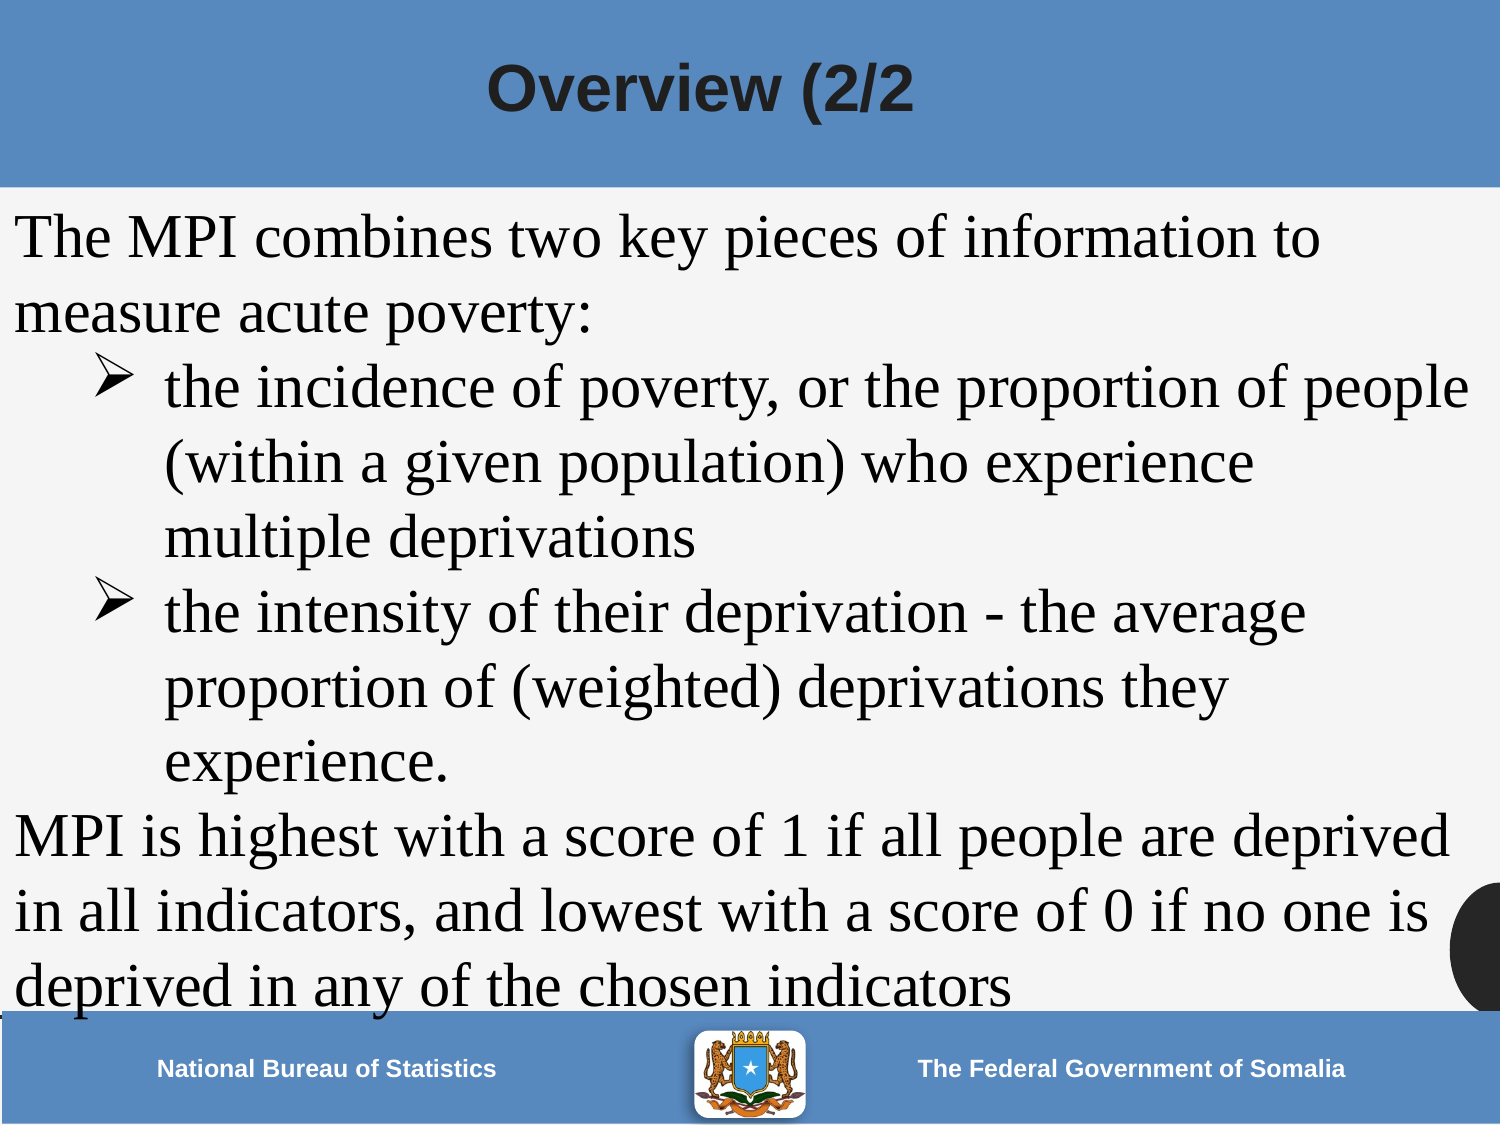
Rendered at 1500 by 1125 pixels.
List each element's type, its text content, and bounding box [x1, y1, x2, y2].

picture [694, 1030, 806, 1118]
text_box Overview (2/2 [471, 37, 931, 133]
text_box The MPI combines two key pieces of information to measure acute poverty: the incidence of poverty, or the proportion of people (within a given population) who experience multiple deprivations the intensity of their deprivation - the average proportion of (weighted) deprivations they experience. MPI is highest with a score of 1 if all people are deprived in all indicators, and lowest with a score of 0 if no one is deprived in any of the chosen indicators [0, 187, 1488, 1027]
